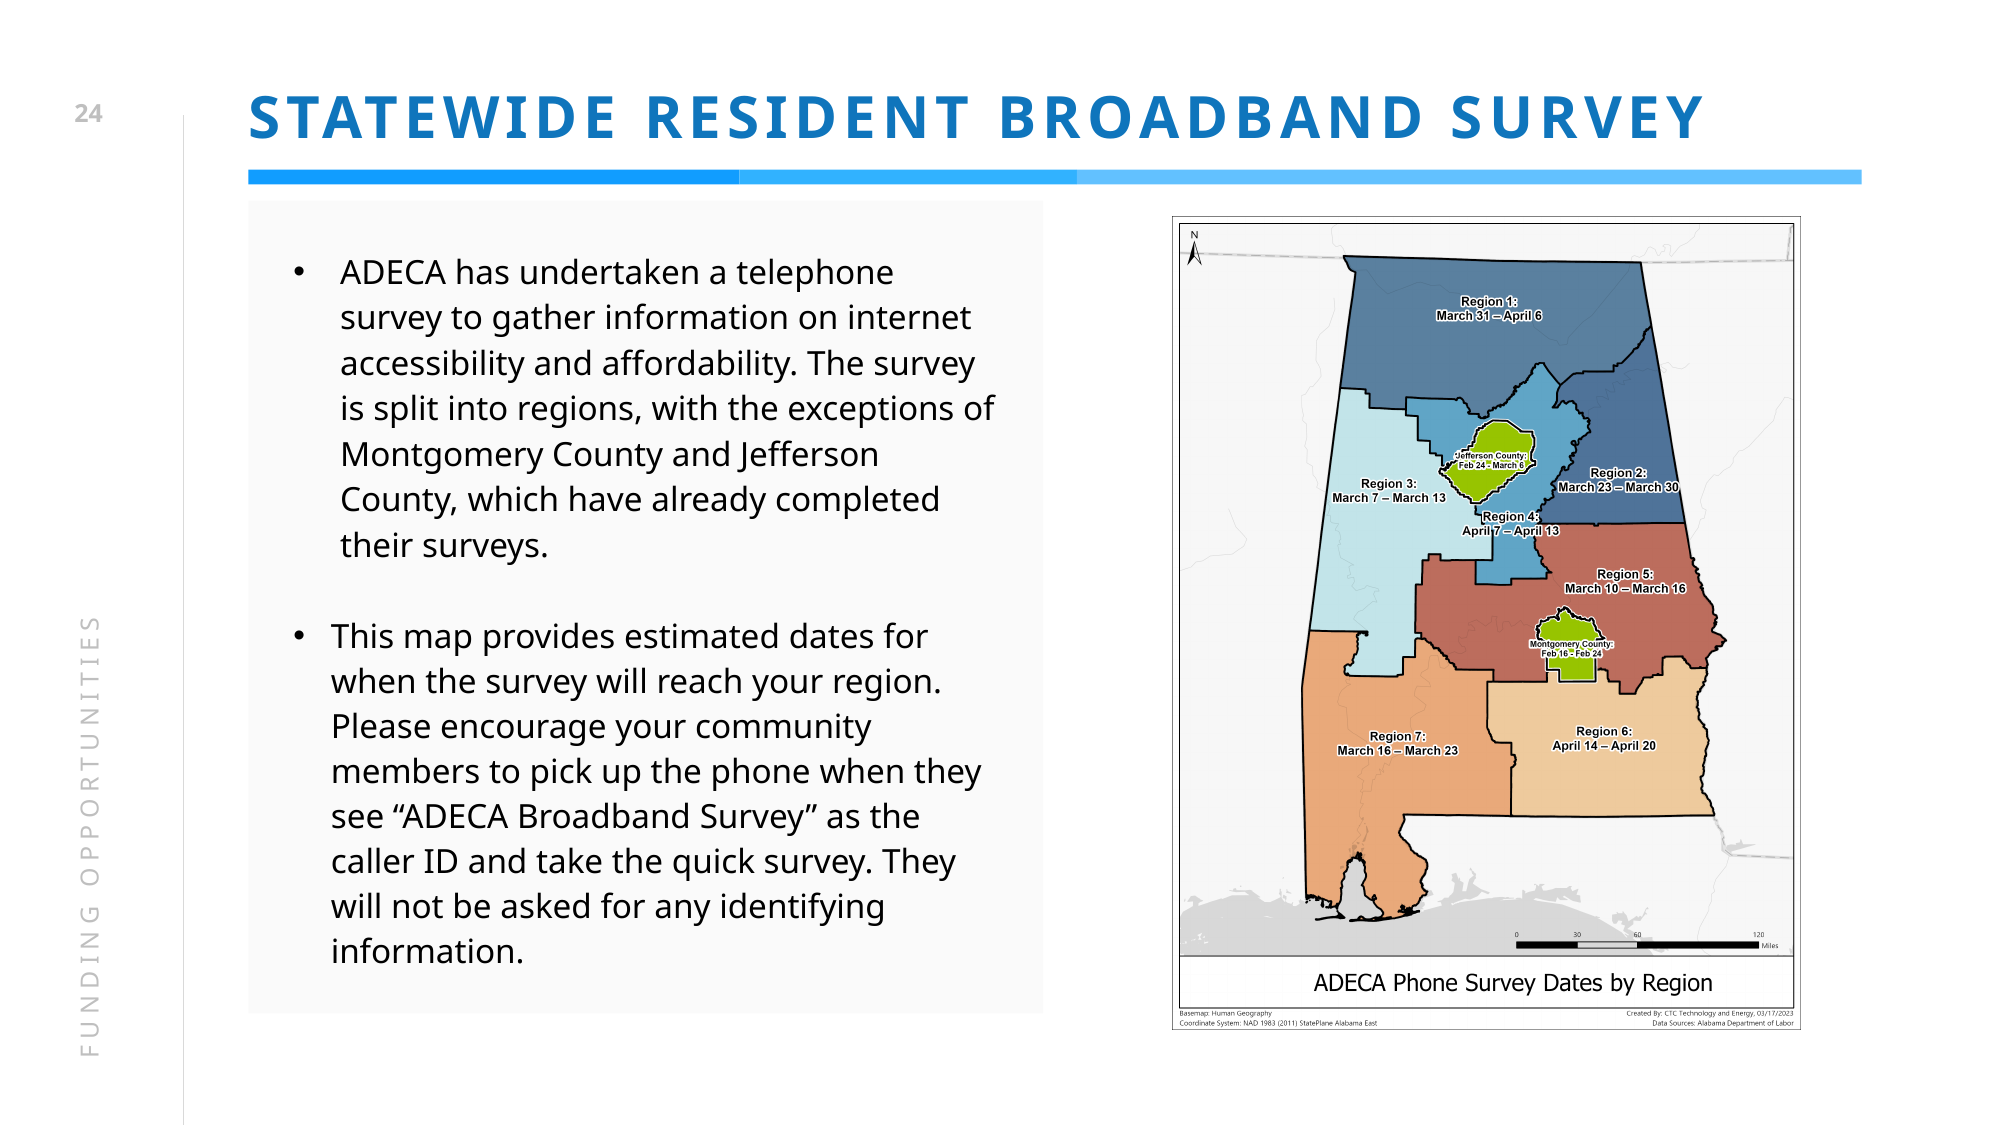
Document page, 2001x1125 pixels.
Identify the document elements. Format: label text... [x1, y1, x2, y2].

title STATEWIDE RESIDENT BROADBAND SURVEY [248, 59, 1863, 173]
slide_number 23 [39, 85, 138, 145]
list ADECA has undertaken a telephone survey to gather information on internet accessibility and affordability. The survey is split into regions, with the exceptions of Montgomery County and Jefferson County, which have already completed their surveys. This map provides estimated dates for when the survey will reach your region. Please encourage your community members to pick up the phone when they see “ADECA Broadband Survey” as the caller ID and take the quick survey. They will not be asked for any identifying information. [248, 200, 1044, 1014]
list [1172, 216, 1801, 1030]
footer FUNDING OPPORTUNITIES [58, 170, 119, 1074]
